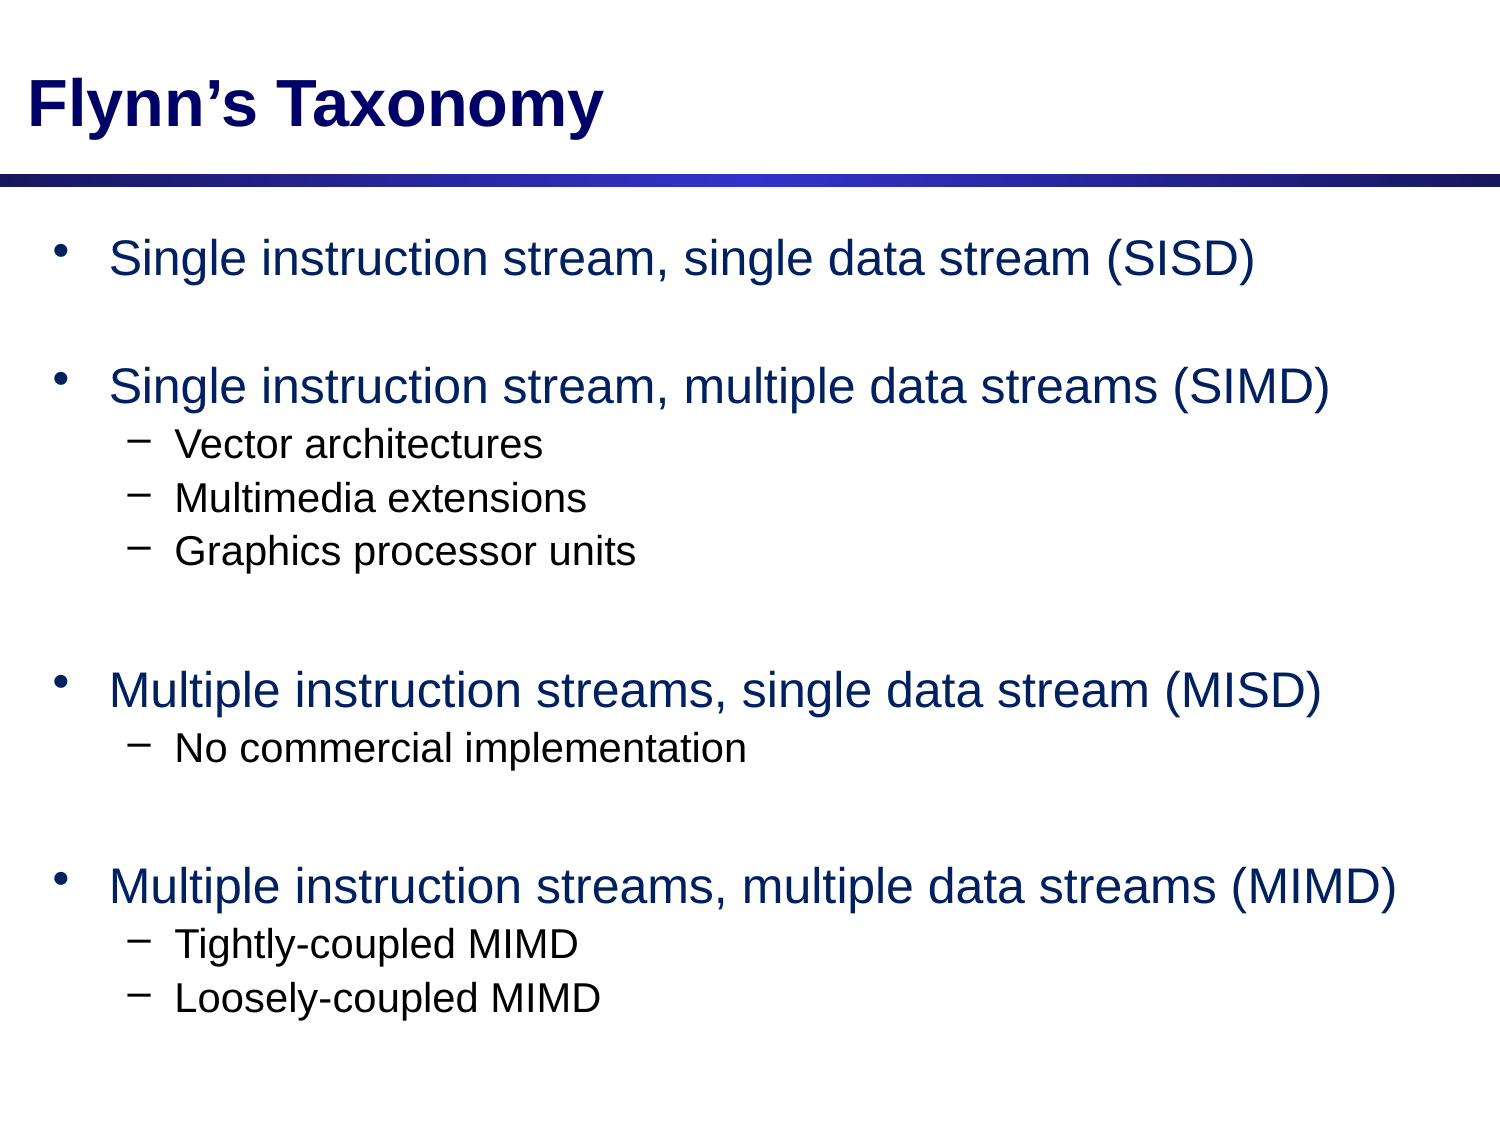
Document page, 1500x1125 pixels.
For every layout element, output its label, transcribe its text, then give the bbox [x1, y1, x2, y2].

list Single instruction stream, single data stream (SISD) Single instruction stream, multiple data streams (SIMD) Vector architectures Multimedia extensions Graphics processor units Multiple instruction streams, single data stream (MISD) No commercial implementation Multiple instruction streams, multiple data streams (MIMD) Tightly-coupled MIMD Loosely-coupled MIMD [37, 224, 1500, 1026]
title Flynn’s Taxonomy [12, 24, 1488, 176]
